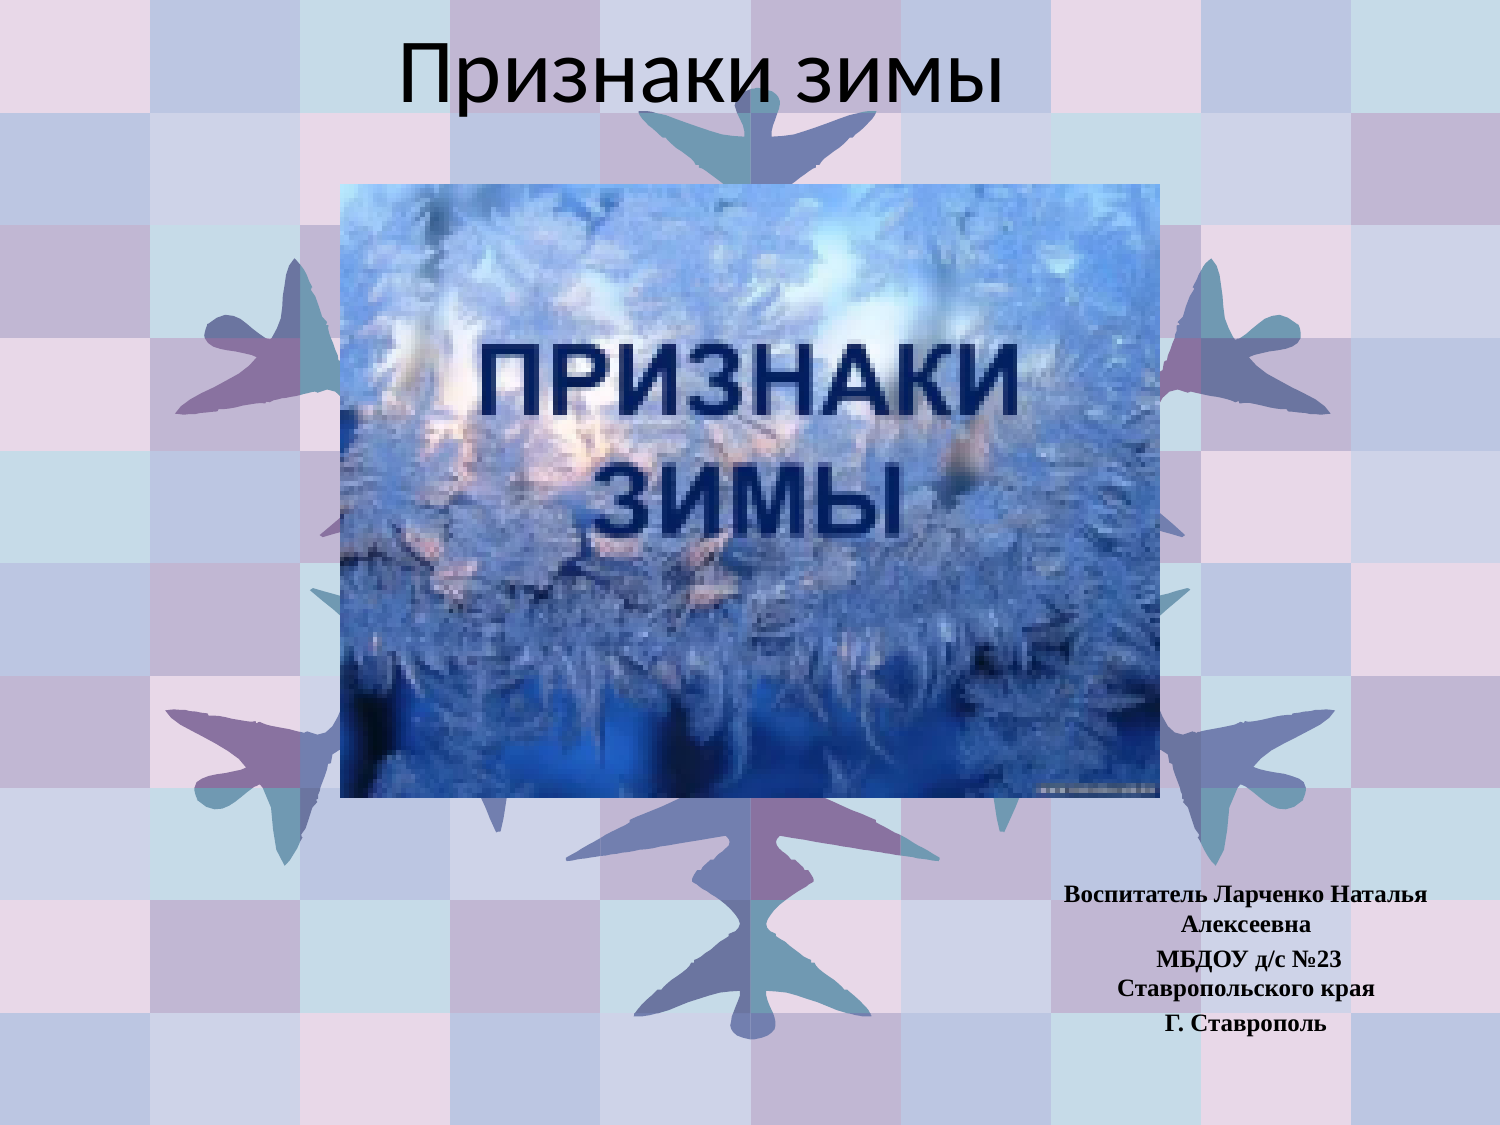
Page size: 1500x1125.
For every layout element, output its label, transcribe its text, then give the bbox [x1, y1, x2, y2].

subtitle Воспитатель Ларченко Наталья Алексеевна МБДОУ д/с №23 Ставропольского края Г. Ставрополь [1033, 869, 1459, 1083]
title Признаки зимы [64, 0, 1340, 242]
picture [340, 184, 1160, 798]
